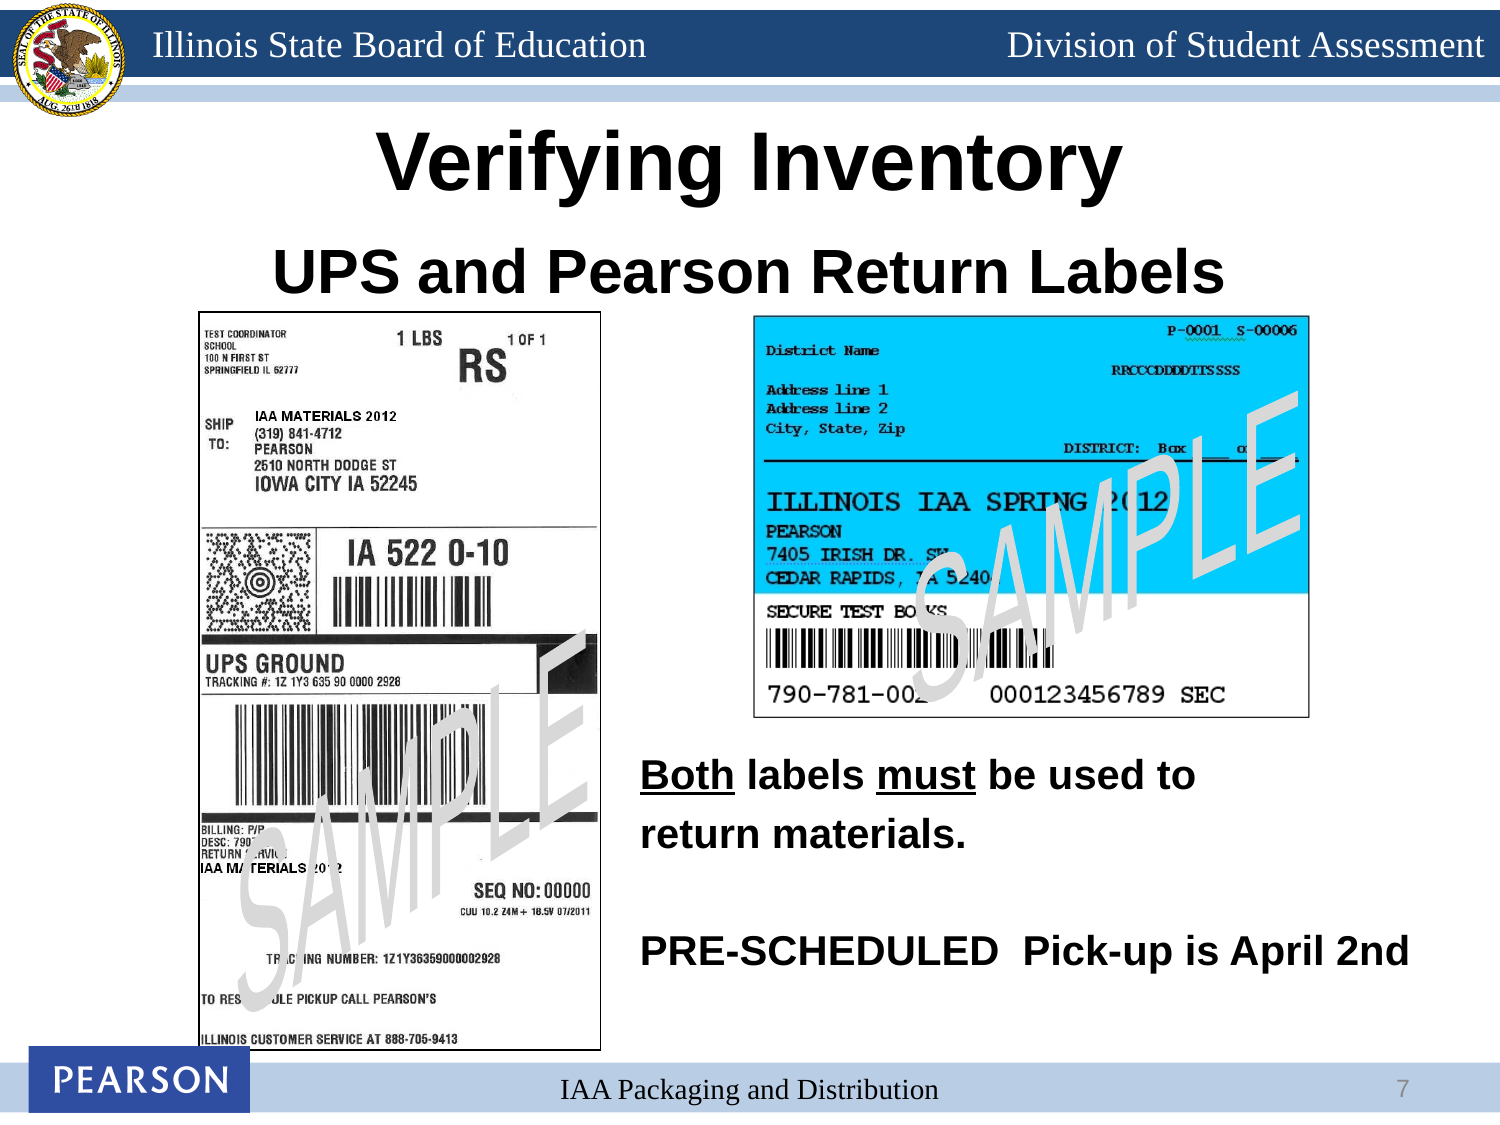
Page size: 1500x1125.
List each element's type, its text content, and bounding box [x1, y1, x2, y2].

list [749, 310, 1313, 726]
picture [12, 3, 125, 99]
list Both labels must be used to return materials. PRE-SCHEDULED Pick-up is April 2nd [624, 687, 1463, 1001]
picture [28, 1046, 251, 1113]
slide_number 7 [1362, 1062, 1425, 1113]
title UPS and Pearson Return Labels [0, 215, 1500, 338]
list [199, 312, 601, 1050]
text_box Verifying Inventory [0, 99, 1500, 215]
